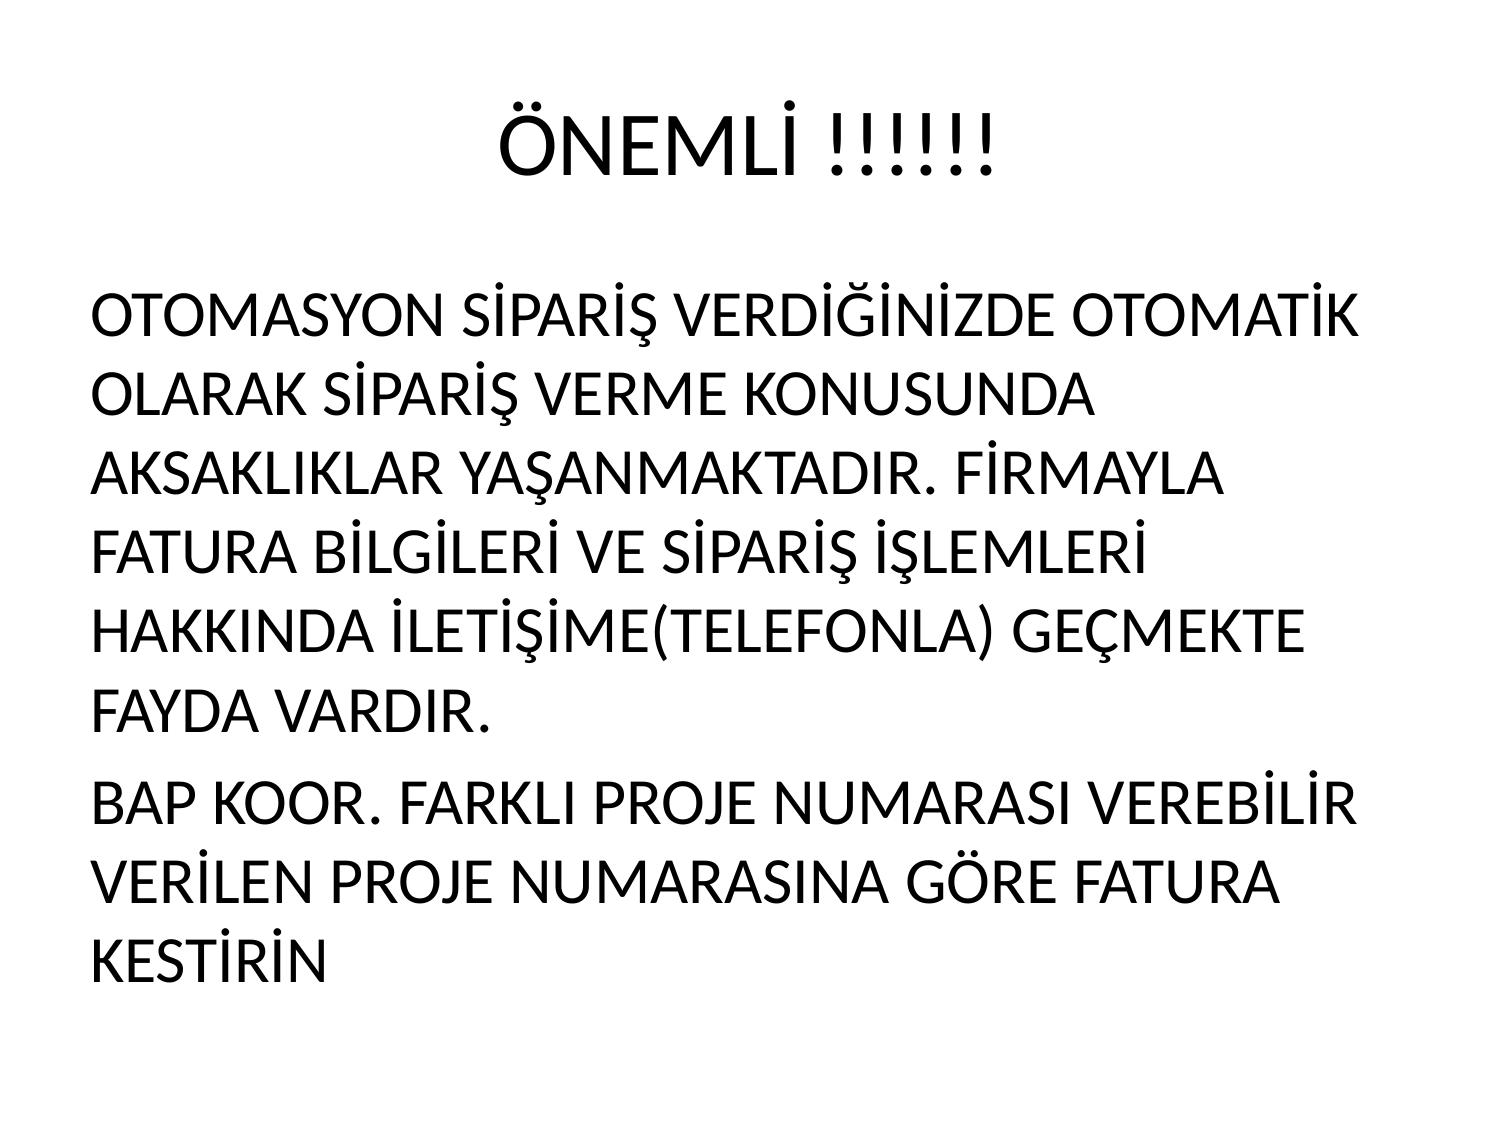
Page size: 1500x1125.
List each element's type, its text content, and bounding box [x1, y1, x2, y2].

title ÖNEMLİ !!!!!! [75, 45, 1425, 233]
list OTOMASYON SİPARİŞ VERDİĞİNİZDE OTOMATİK OLARAK SİPARİŞ VERME KONUSUNDA AKSAKLIKLAR YAŞANMAKTADIR. FİRMAYLA FATURA BİLGİLERİ VE SİPARİŞ İŞLEMLERİ HAKKINDA İLETİŞİME(TELEFONLA) GEÇMEKTE FAYDA VARDIR. BAP KOOR. FARKLI PROJE NUMARASI VEREBİLİR VERİLEN PROJE NUMARASINA GÖRE FATURA KESTİRİN [75, 262, 1425, 1005]
